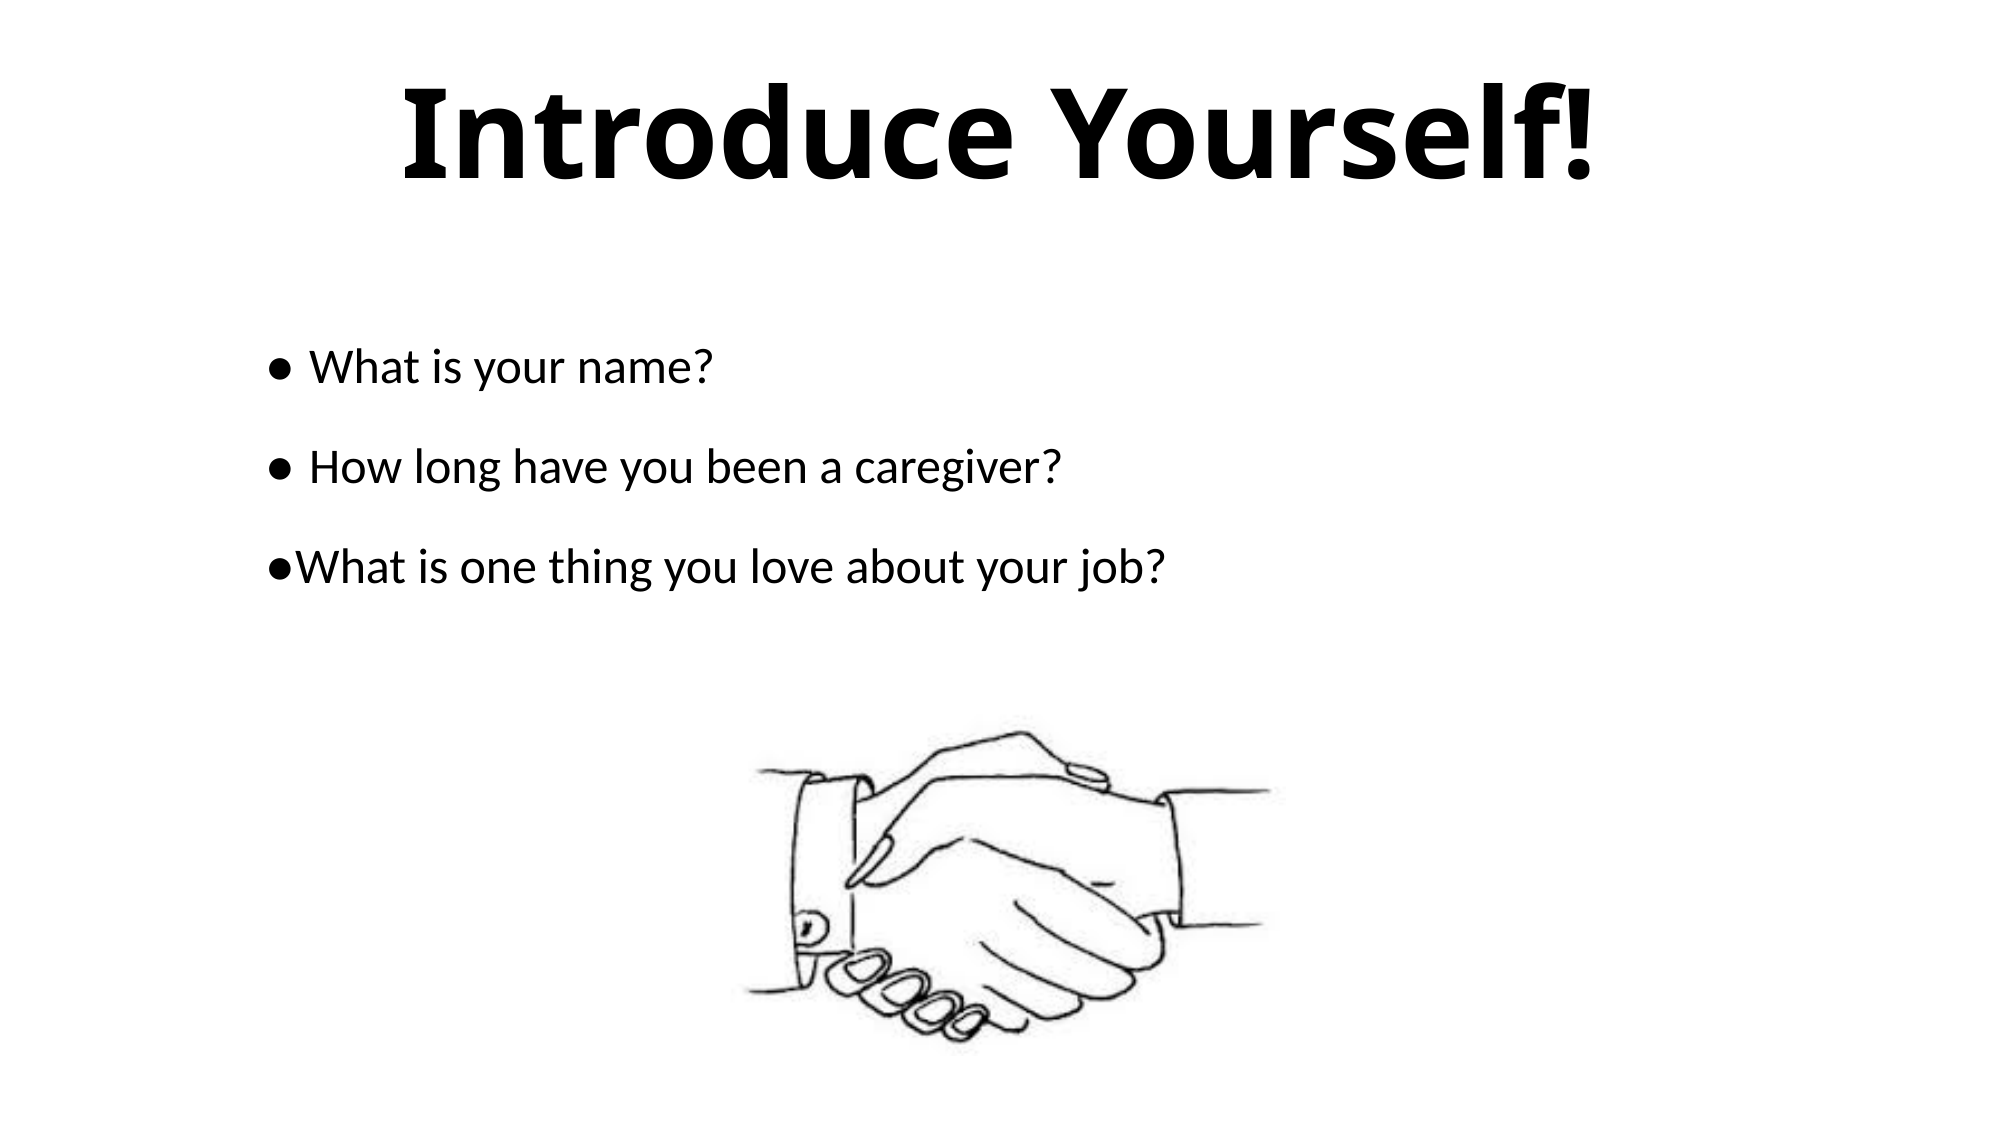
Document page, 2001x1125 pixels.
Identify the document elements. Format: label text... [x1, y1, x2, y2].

subtitle ● What is your name? ● How long have you been a caregiver? ●What is one thing you love about your job? [249, 227, 1750, 863]
picture [714, 698, 1286, 1056]
title Introduce Yourself! [249, 50, 1750, 213]
